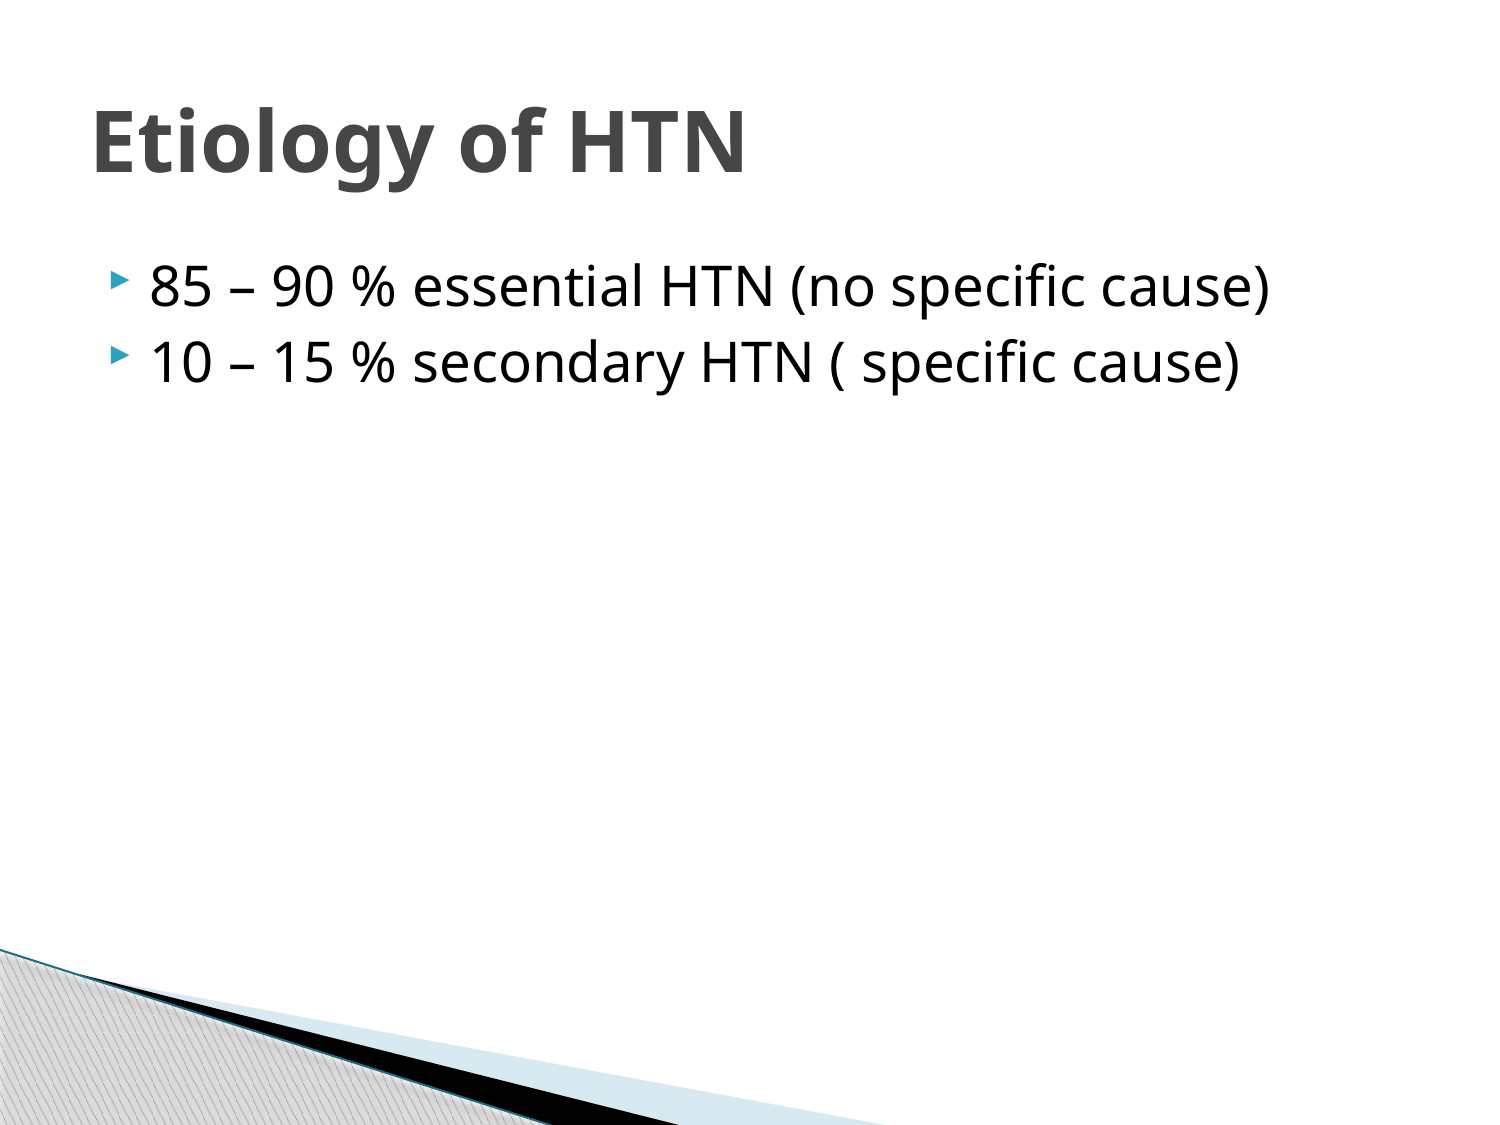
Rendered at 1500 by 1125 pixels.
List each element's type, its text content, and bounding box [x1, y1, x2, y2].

title Etiology of HTN [75, 45, 1425, 233]
list 85 – 90 % essential HTN (no specific cause) 10 – 15 % secondary HTN ( specific cause) [75, 243, 1425, 986]
